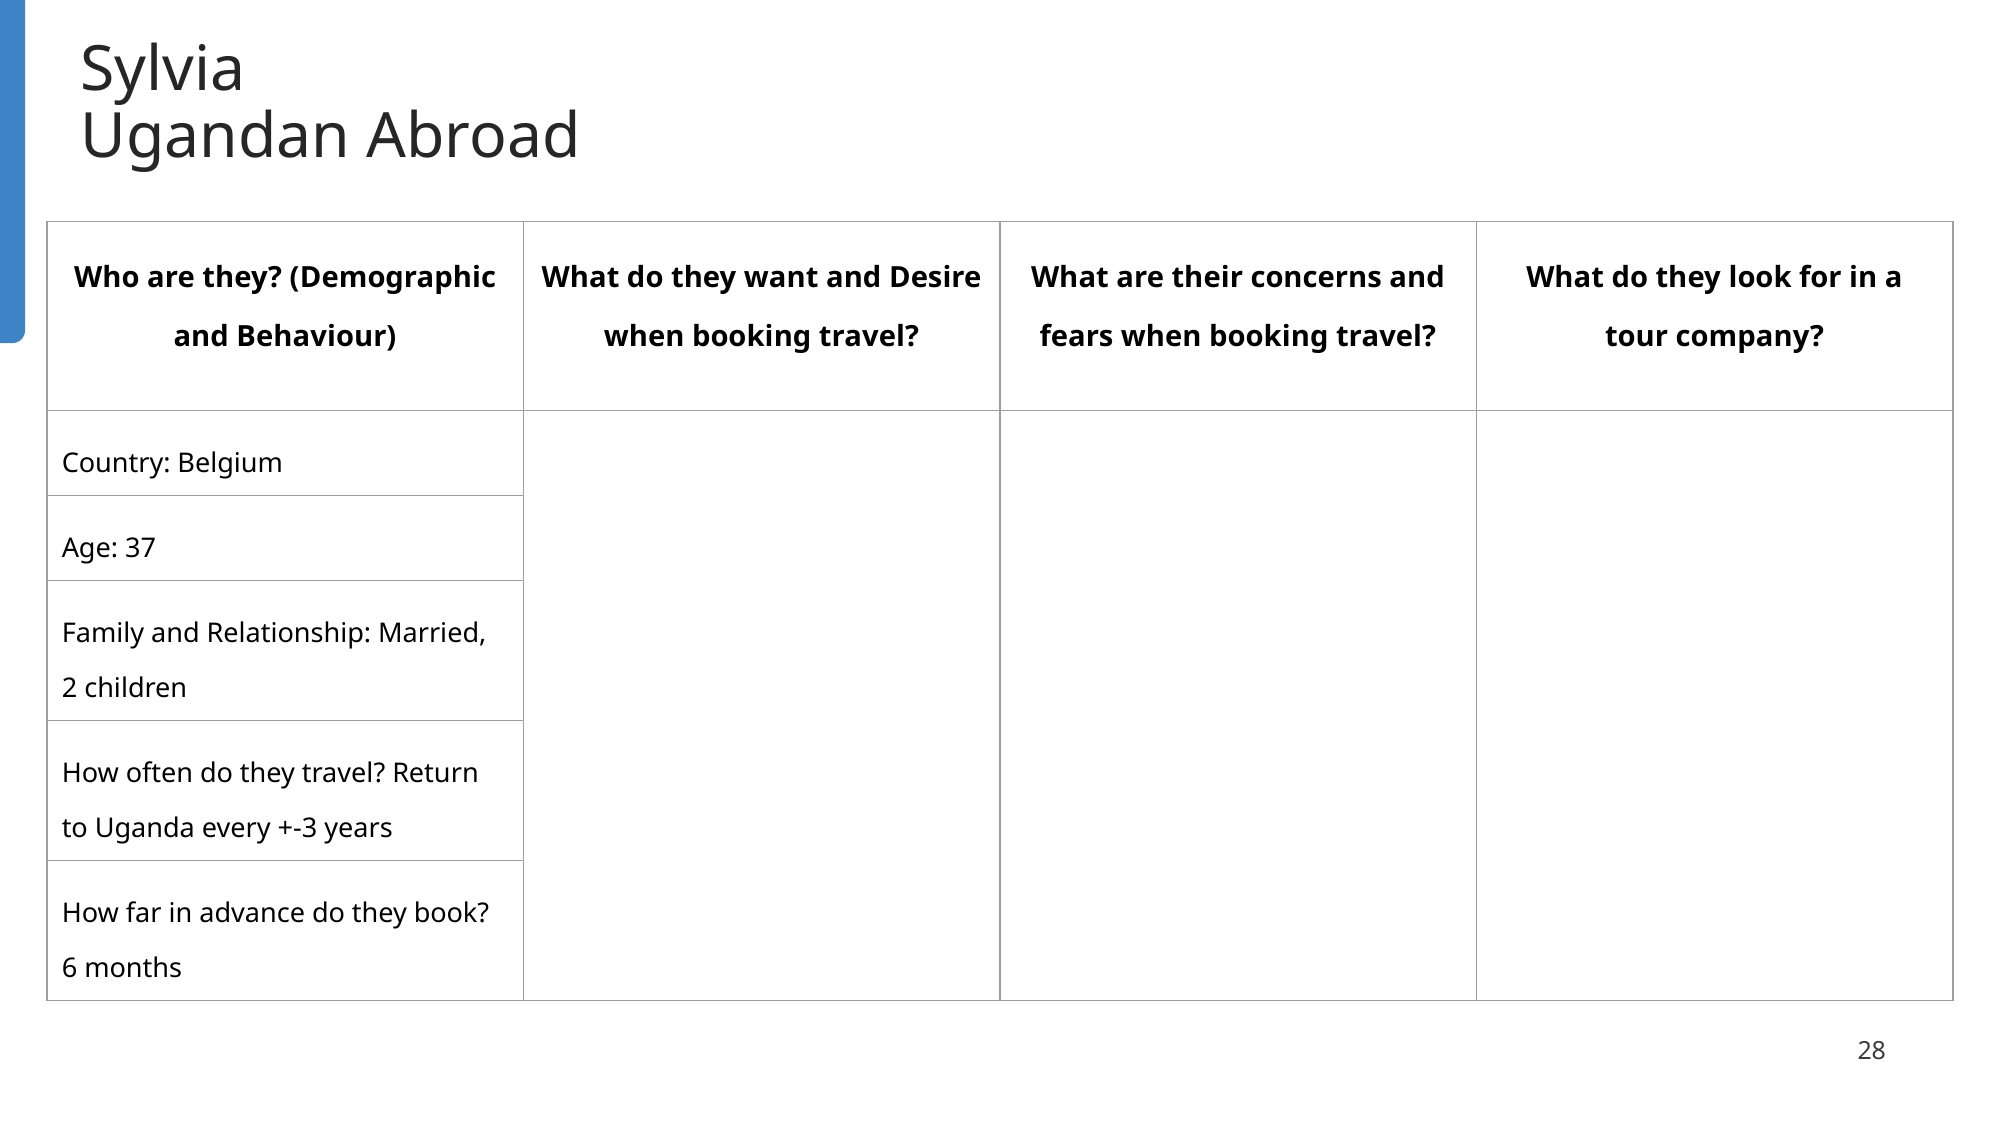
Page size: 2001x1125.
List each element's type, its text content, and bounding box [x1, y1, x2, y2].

table_header What are their concerns and fears when booking travel? [1001, 222, 1476, 410]
slide_number ‹#› [1812, 1021, 1886, 1082]
table_cell Age: 37 [48, 496, 523, 580]
table_cell [1001, 411, 1476, 1000]
table_header What do they want and Desire when booking travel? [524, 222, 999, 410]
table_cell Country: Belgium [48, 411, 523, 495]
table_cell How often do they travel? Return to Uganda every +-3 years [48, 721, 523, 860]
table_header What do they look for in a tour company? [1477, 222, 1952, 410]
text_box Sylvia Ugandan Abroad [65, 21, 854, 186]
table_cell How far in advance do they book? 6 months [48, 861, 523, 1000]
table_cell [524, 411, 999, 1000]
table_cell Family and Relationship: Married, 2 children [48, 581, 523, 720]
table_header Who are they? (Demographic and Behaviour) [48, 222, 523, 410]
table_cell [1477, 411, 1952, 1000]
